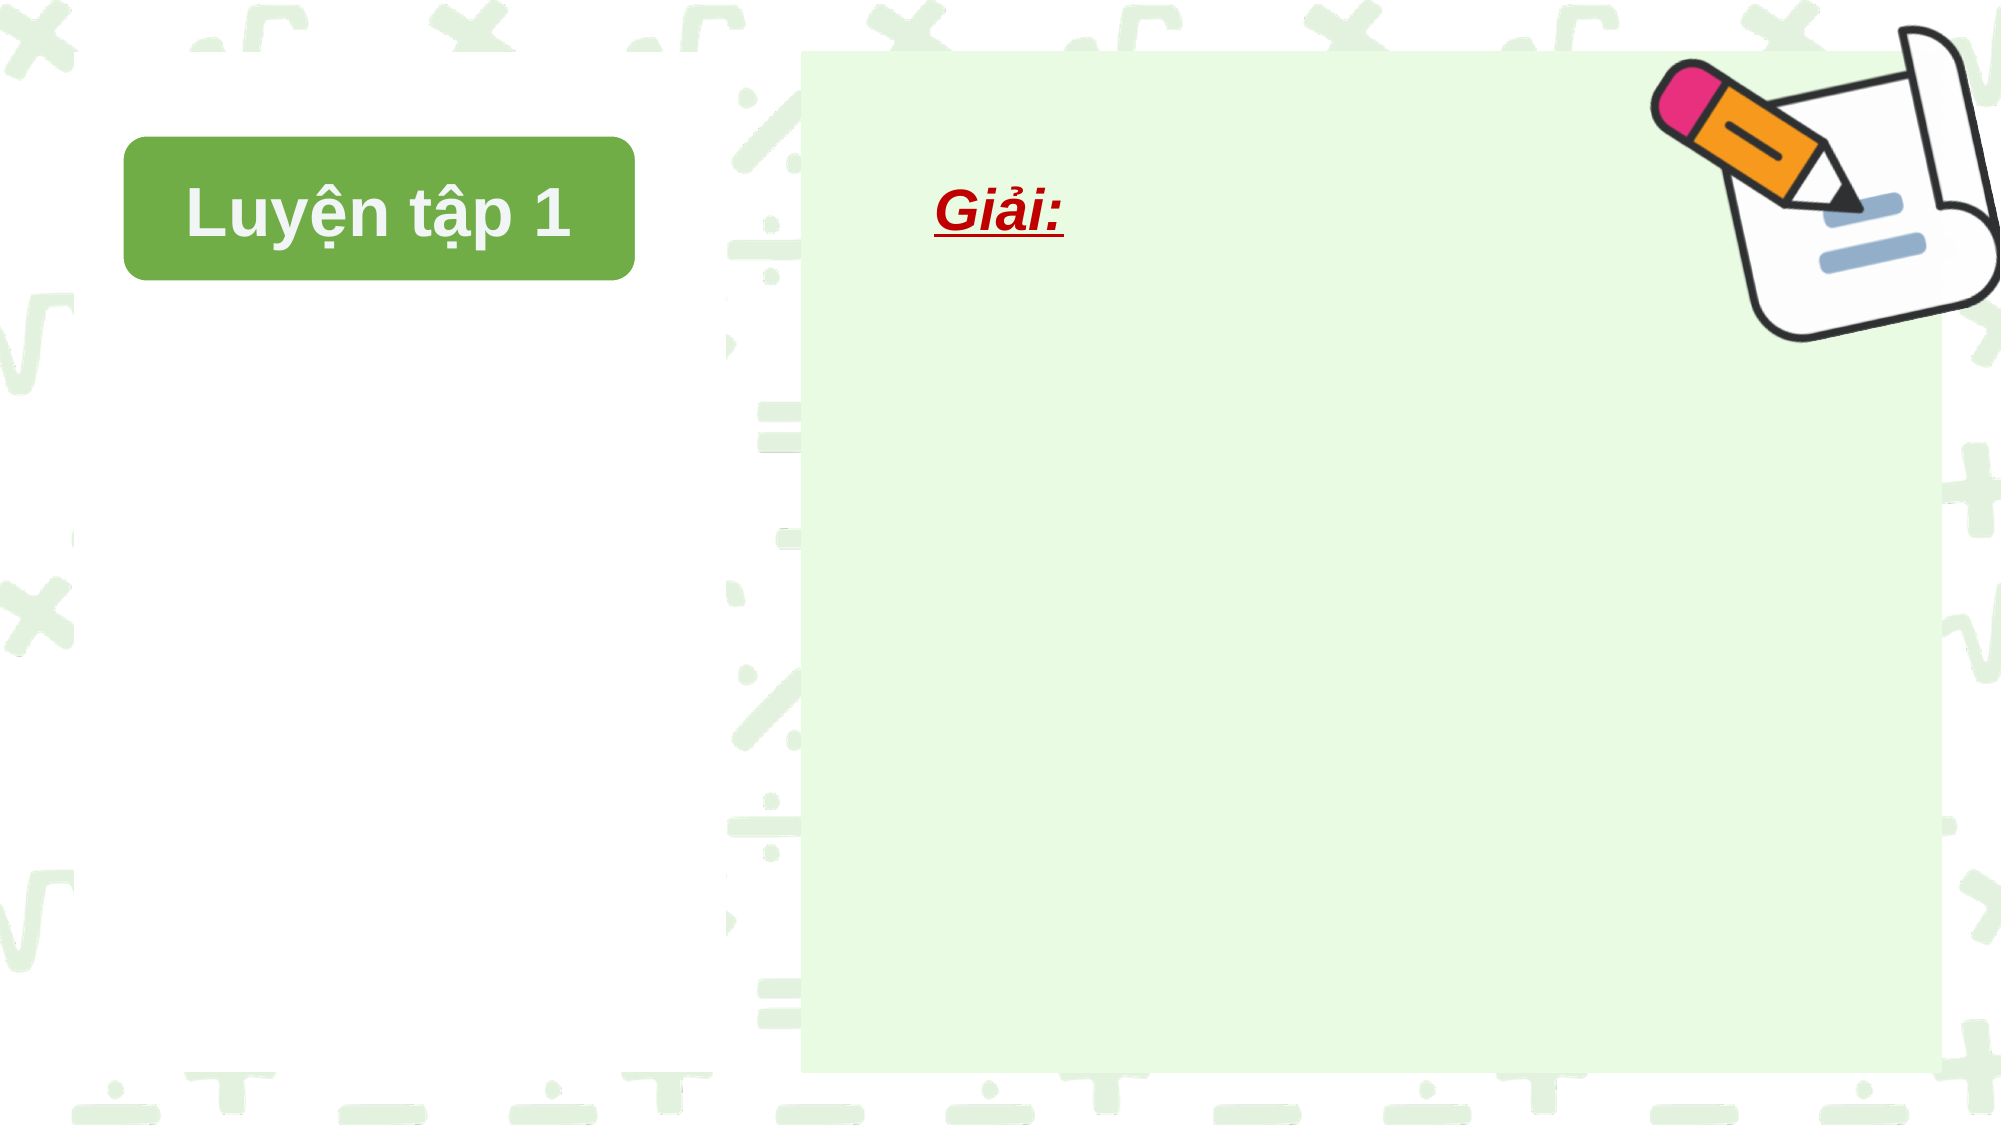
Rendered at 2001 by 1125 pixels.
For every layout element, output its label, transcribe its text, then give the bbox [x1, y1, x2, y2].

text_box Giải: [919, 165, 1079, 250]
text_box [74, 52, 726, 1072]
picture [1639, 0, 2000, 364]
text_box [0, 0, 2000, 1125]
text_box Luyện tập 1 [120, 133, 639, 284]
text_box [803, 53, 1940, 1071]
